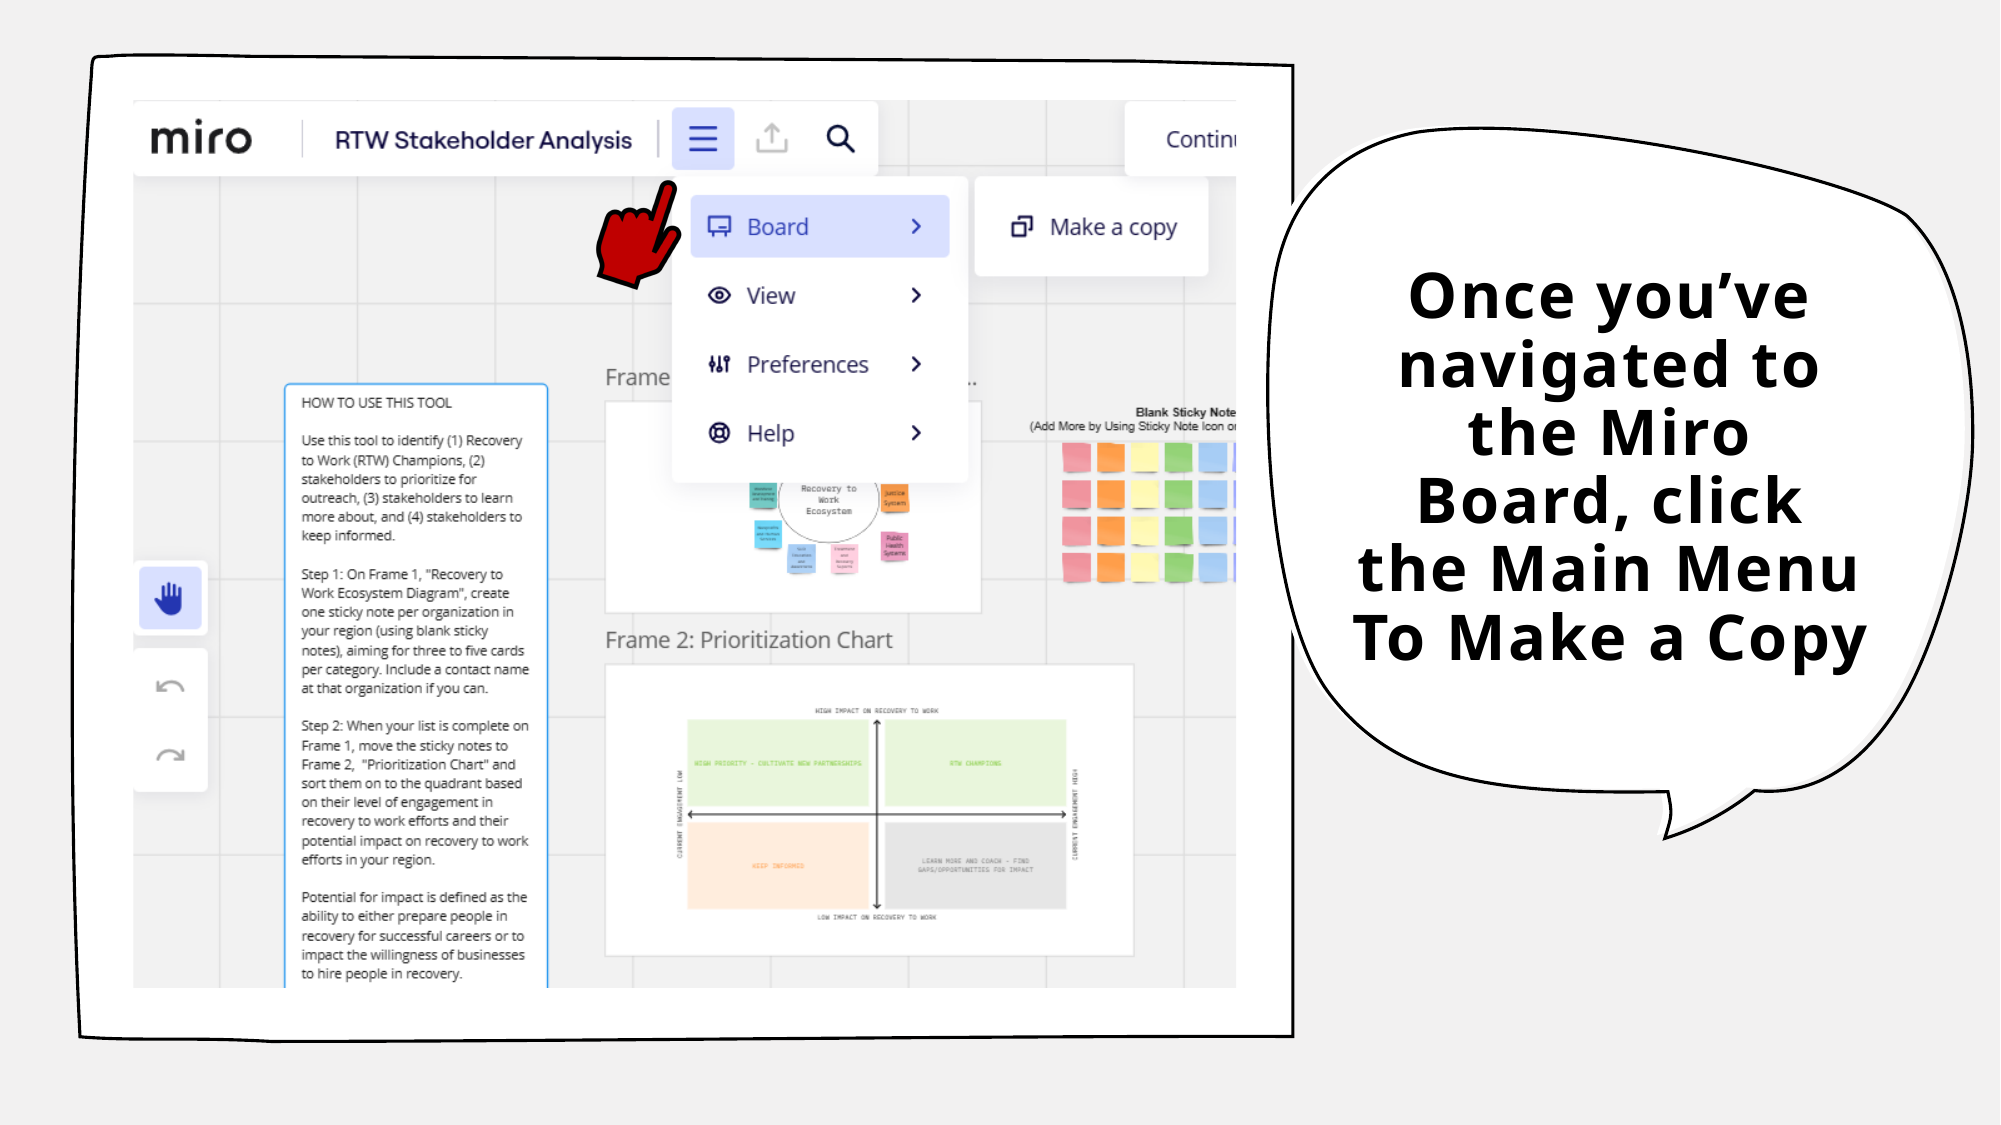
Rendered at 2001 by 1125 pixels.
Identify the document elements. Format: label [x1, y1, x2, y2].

text_box [1656, 792, 1670, 836]
text_box [1259, 125, 1801, 756]
text_box [71, 53, 1294, 1043]
text_box [1267, 128, 1973, 839]
picture [133, 100, 1237, 988]
text_box [0, 0, 2000, 1125]
